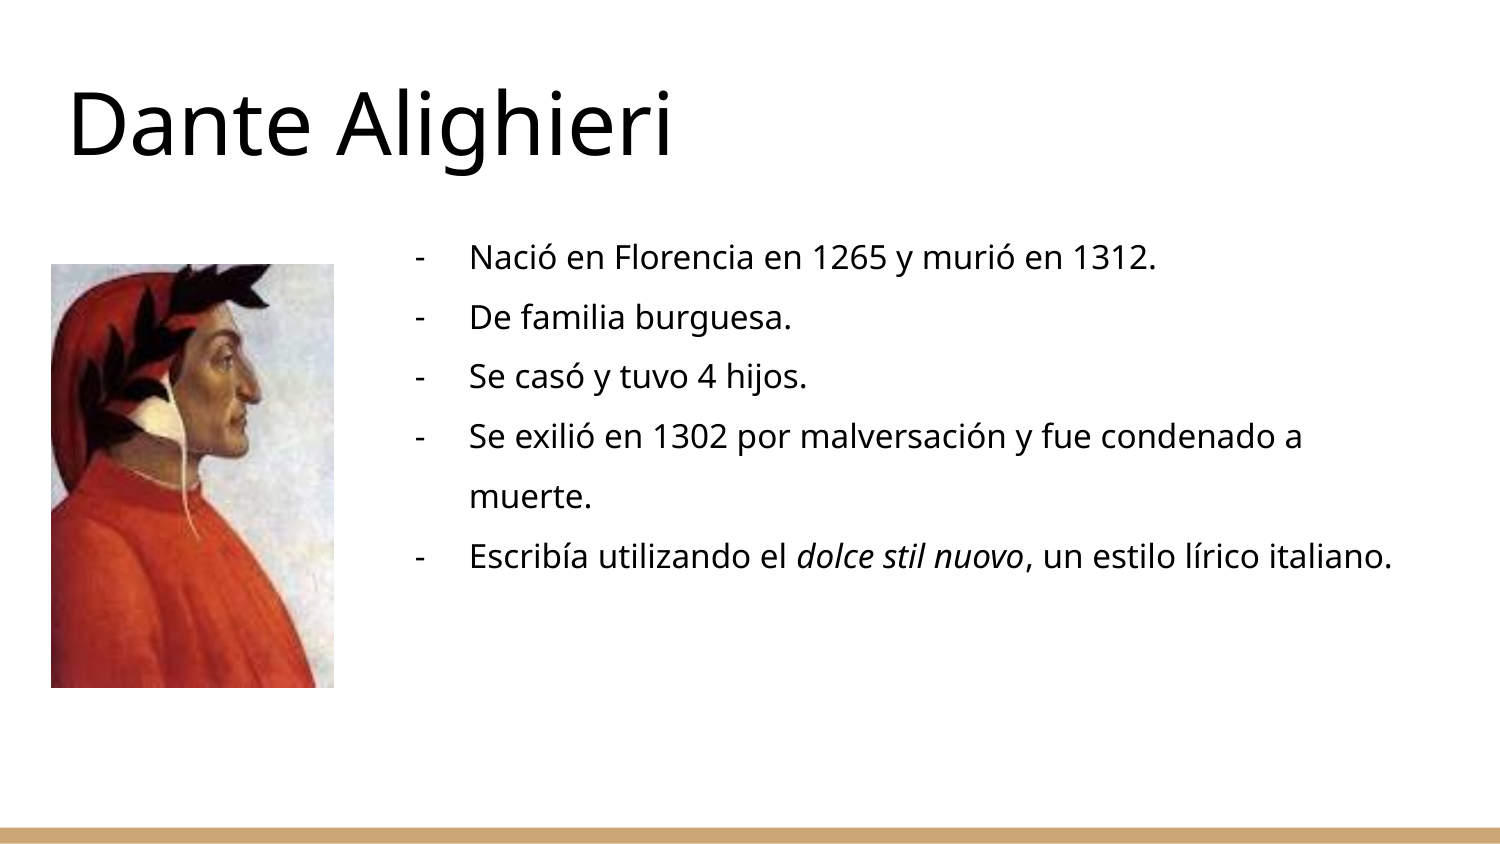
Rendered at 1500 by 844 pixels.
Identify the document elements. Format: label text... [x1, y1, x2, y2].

picture [50, 264, 334, 688]
title Dante Alighieri [51, 51, 1449, 189]
list Nació en Florencia en 1265 y murió en 1312. De familia burguesa. Se casó y tuvo 4 hijos. Se exilió en 1302 por malversación y fue condenado a muerte. Escribía utilizando el dolce stil nuovo, un estilo lírico italiano. [378, 200, 1449, 752]
